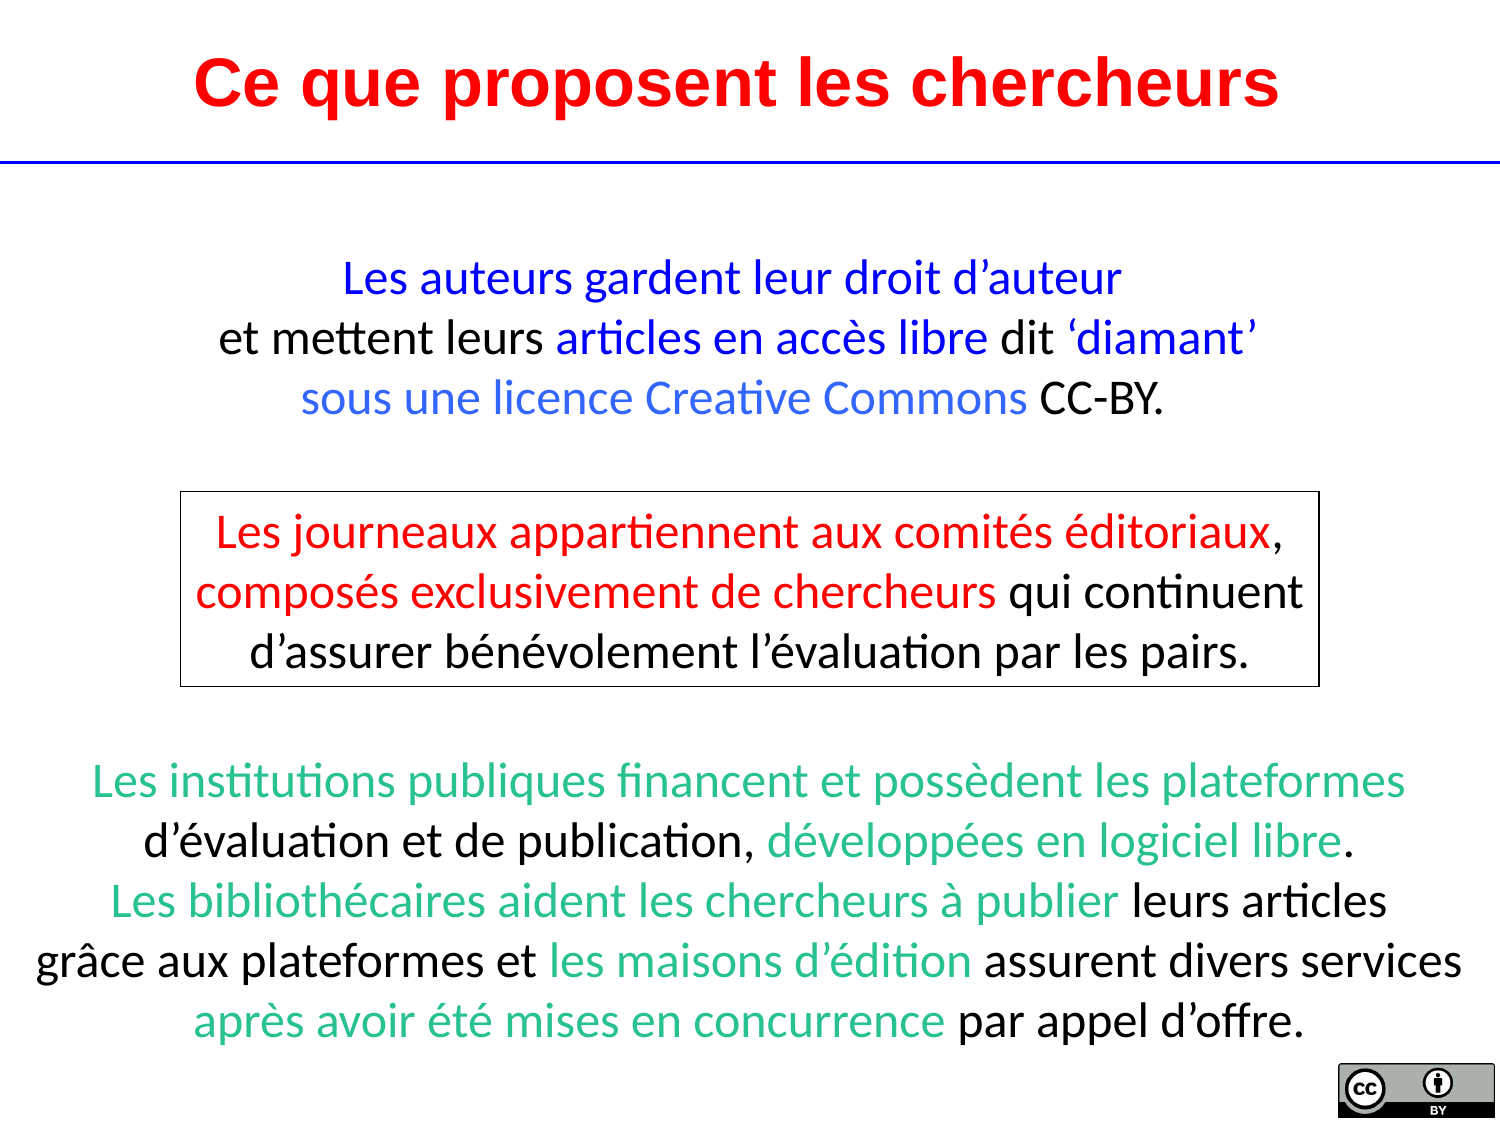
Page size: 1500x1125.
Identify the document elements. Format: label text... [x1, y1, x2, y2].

text_box Ce que proposent les chercheurs [62, 0, 1413, 161]
picture [1338, 1063, 1495, 1118]
text_box Les auteurs gardent leur droit d’auteur et mettent leurs articles en accès libre dit ‘diamant’ sous une licence Creative Commons CC-BY. [203, 237, 1274, 433]
text_box Les journeaux appartiennent aux comités éditoriaux, composés exclusivement de chercheurs qui continuent d’assurer bénévolement l’évaluation par les pairs. [180, 491, 1319, 687]
text_box Les institutions publiques financent et possèdent les plateformes d’évaluation et de publication, développées en logiciel libre. Les bibliothécaires aident les chercheurs à publier leurs articles grâce aux plateformes et les maisons d’édition assurent divers services après avoir été mises en concurrence par appel d’offre. [20, 739, 1489, 1055]
